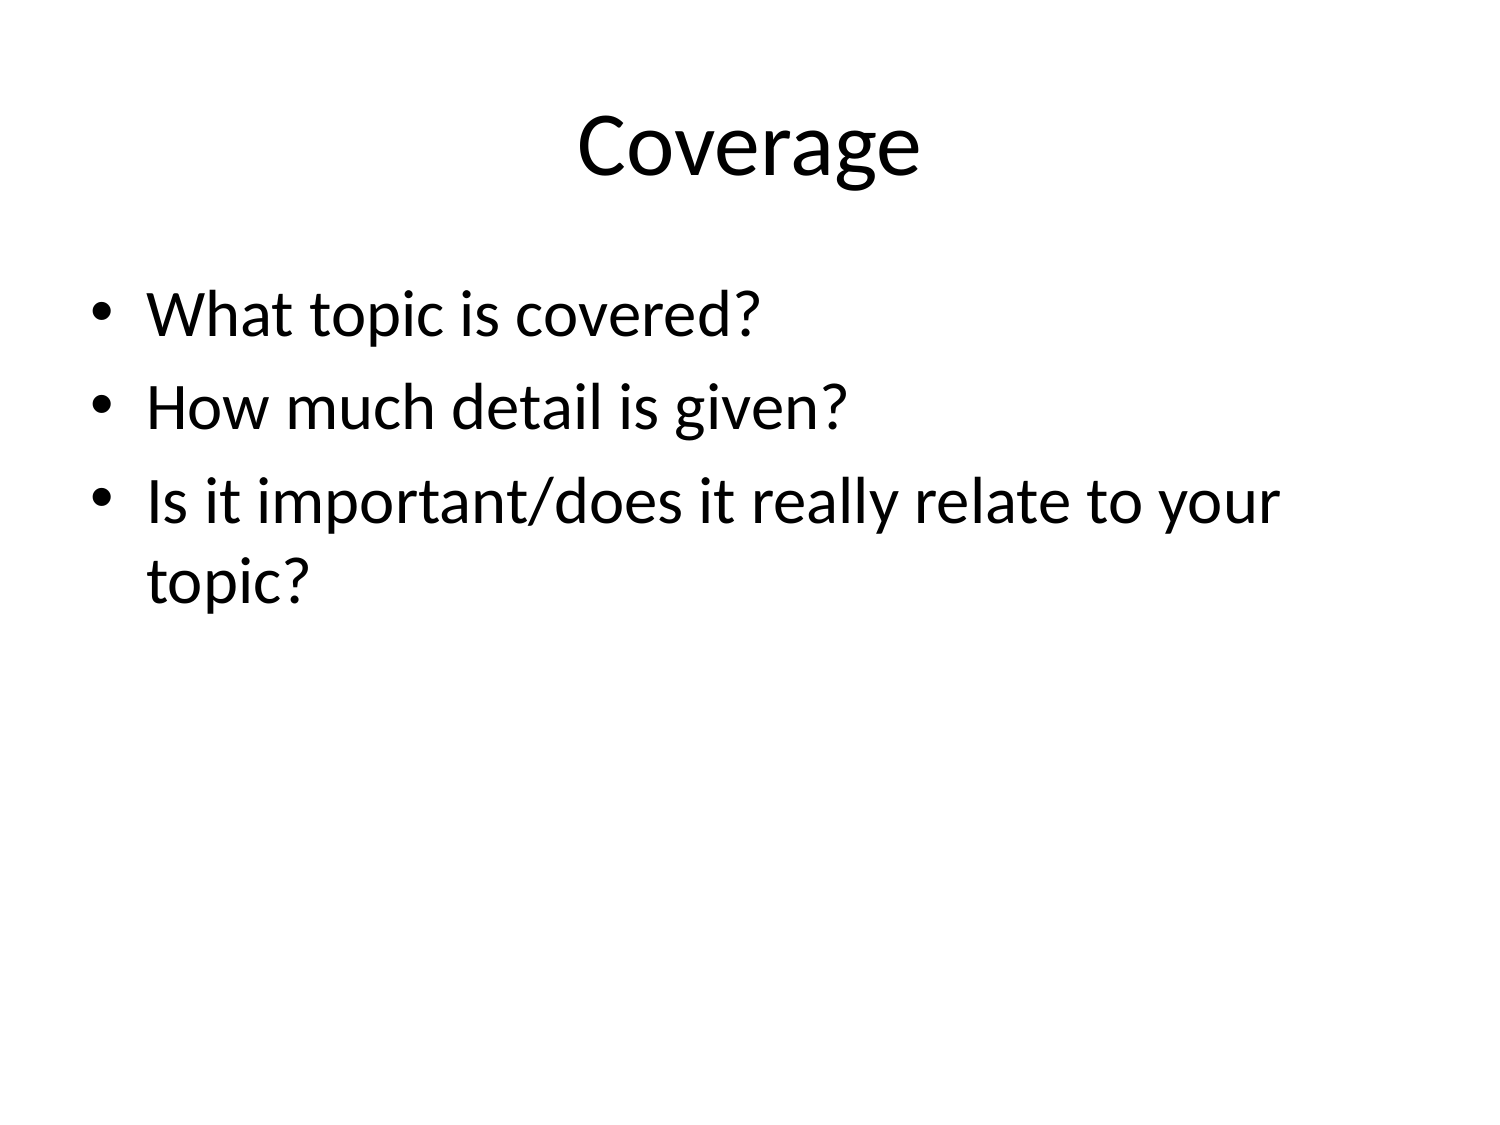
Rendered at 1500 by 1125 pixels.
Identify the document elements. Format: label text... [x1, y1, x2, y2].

list What topic is covered? How much detail is given? Is it important/does it really relate to your topic? [75, 262, 1425, 1005]
title Coverage [75, 45, 1425, 233]
